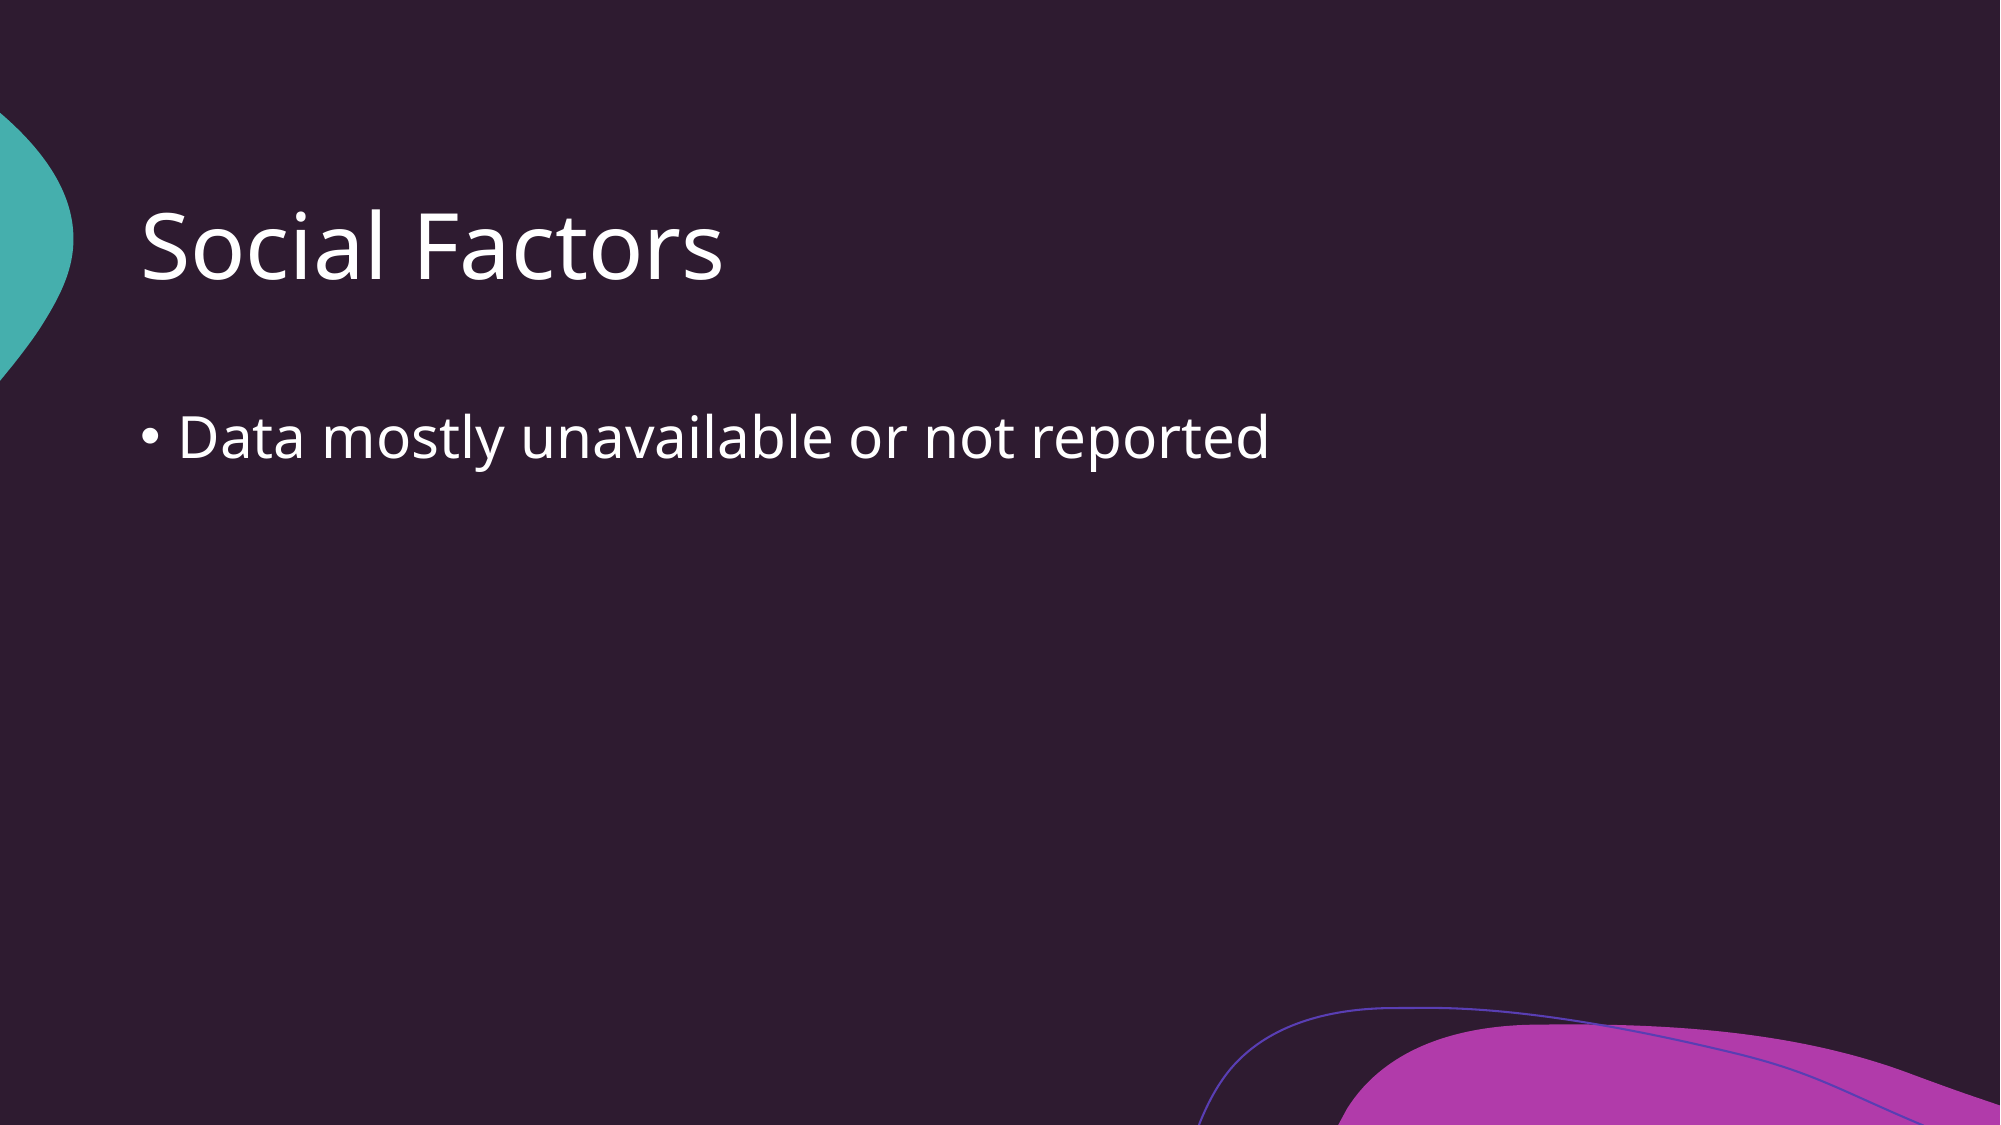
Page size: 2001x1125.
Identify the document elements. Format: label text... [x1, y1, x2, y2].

title Social Factors [125, 125, 1875, 375]
list Data mostly unavailable or not reported [125, 375, 1875, 1002]
